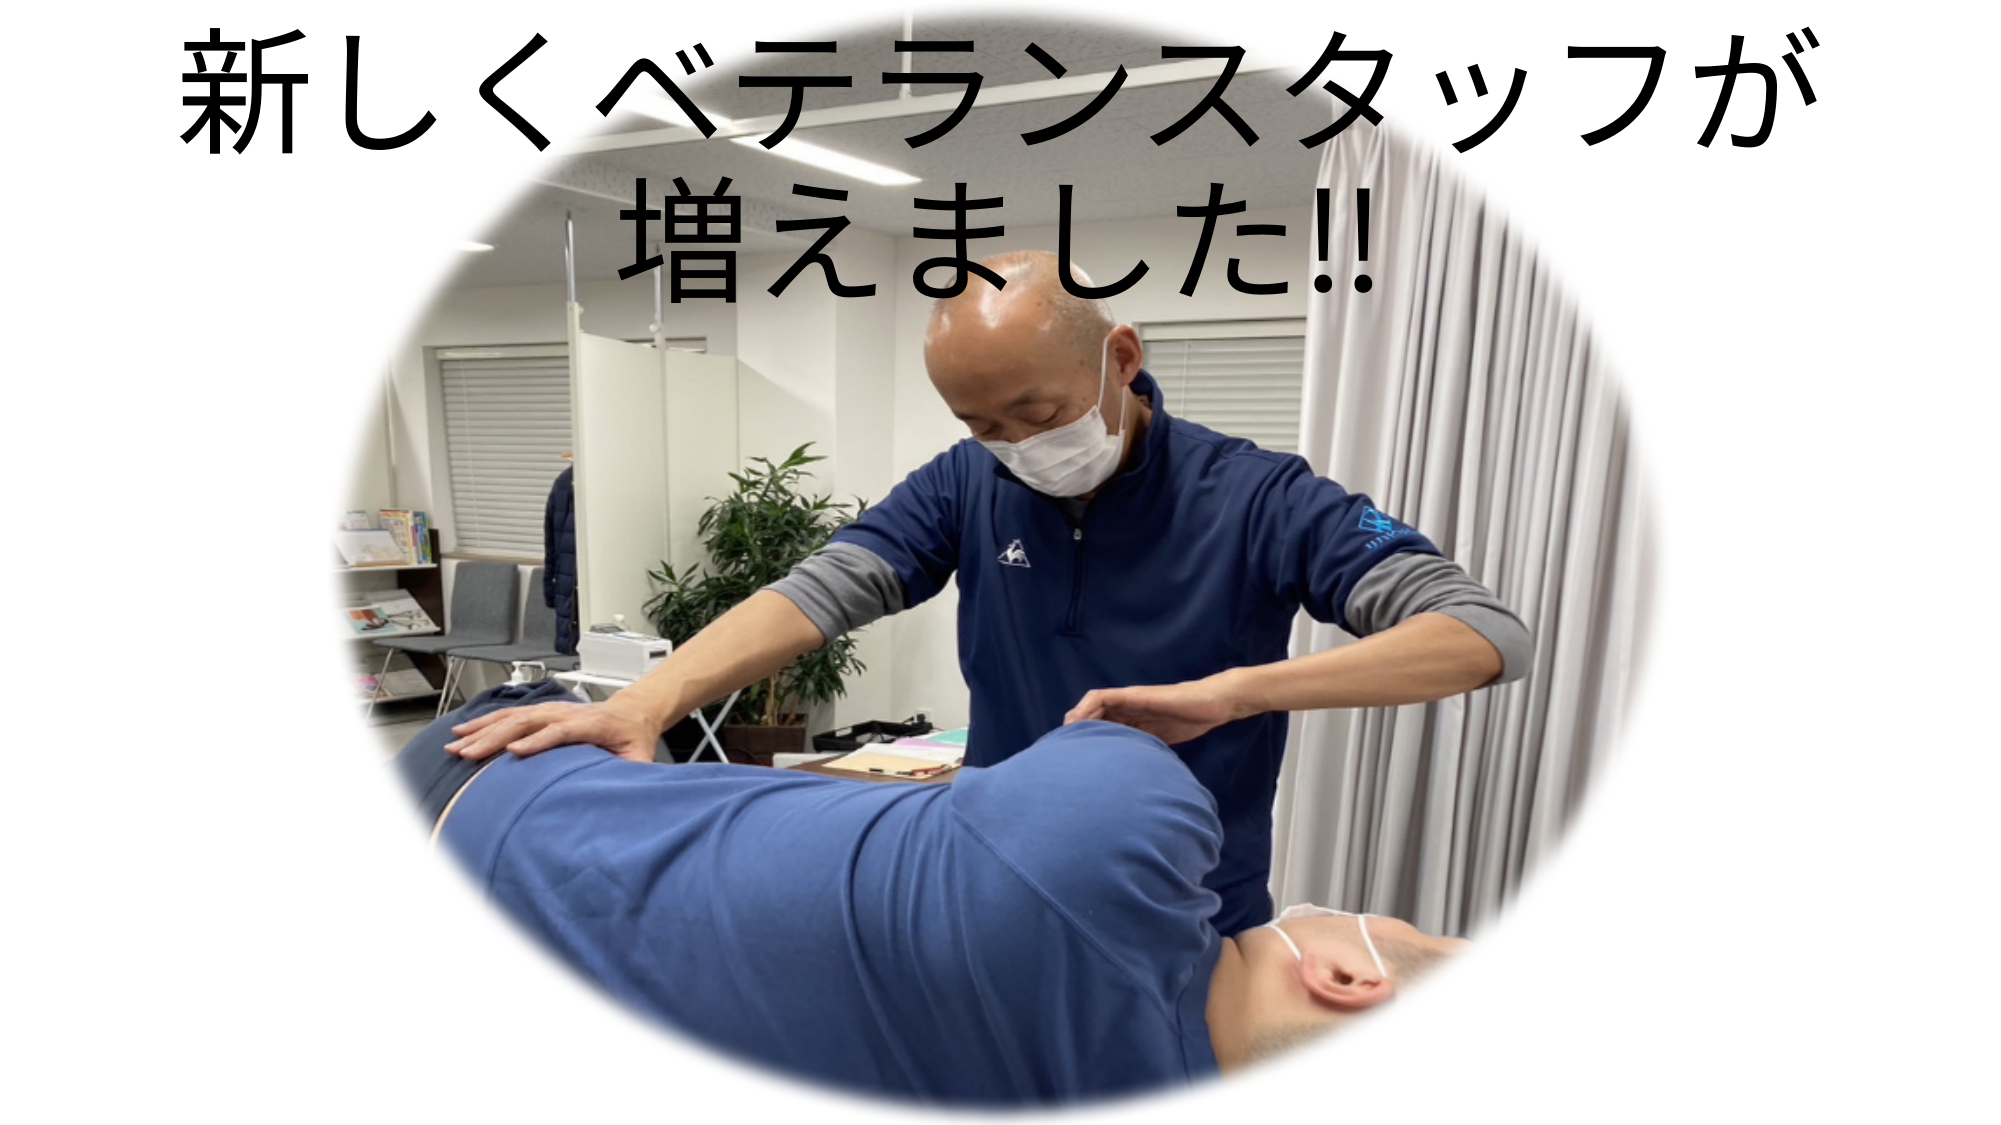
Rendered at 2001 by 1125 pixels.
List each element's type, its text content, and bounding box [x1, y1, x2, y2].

title 新しくベテランスタッフが 増えました‼ [0, 0, 327, 330]
picture [327, 0, 1672, 1125]
title 新しくベテランスタッフが 増えました‼ [1672, 0, 2000, 330]
